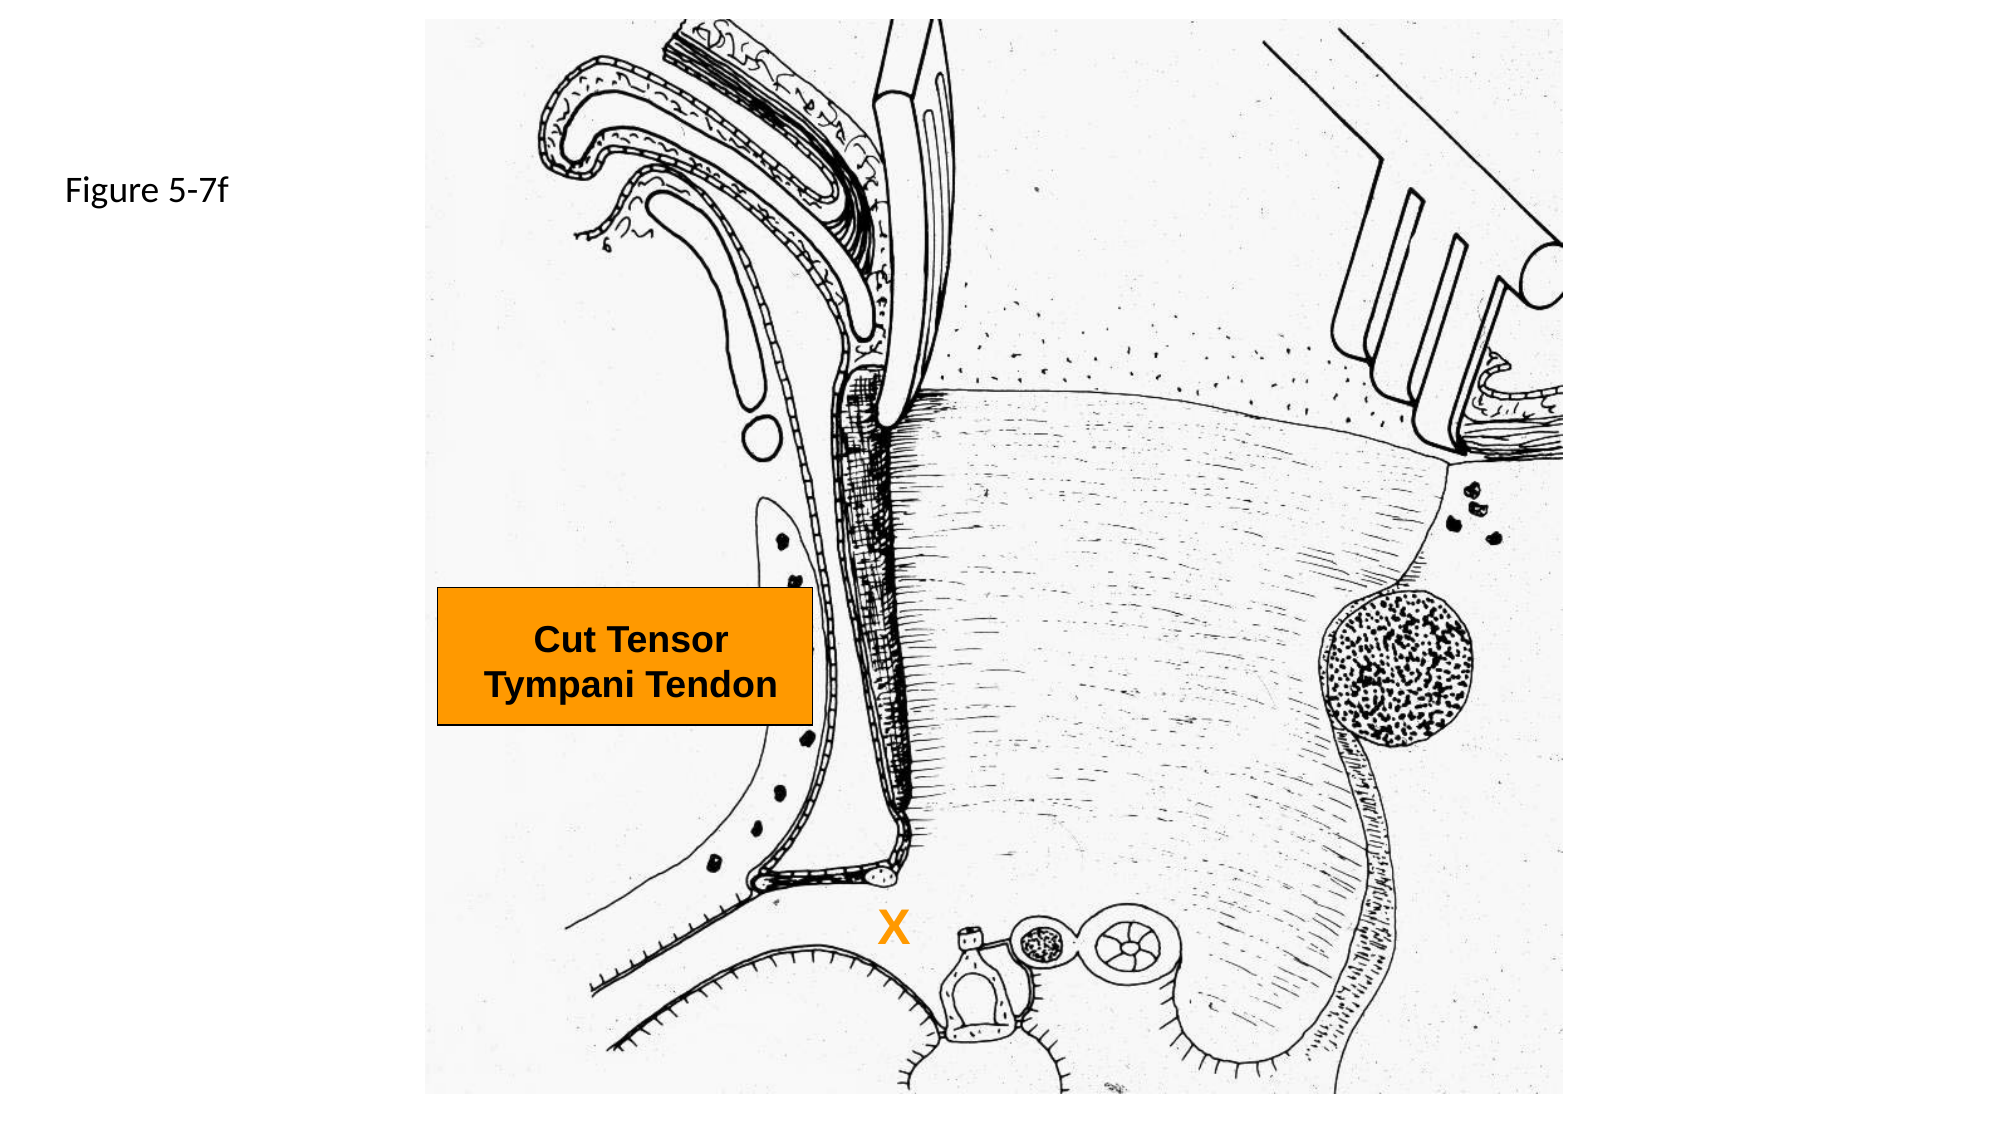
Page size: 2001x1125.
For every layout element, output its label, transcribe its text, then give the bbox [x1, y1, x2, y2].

text_box Figure 5-7f [50, 157, 245, 218]
picture [424, 19, 1563, 1094]
